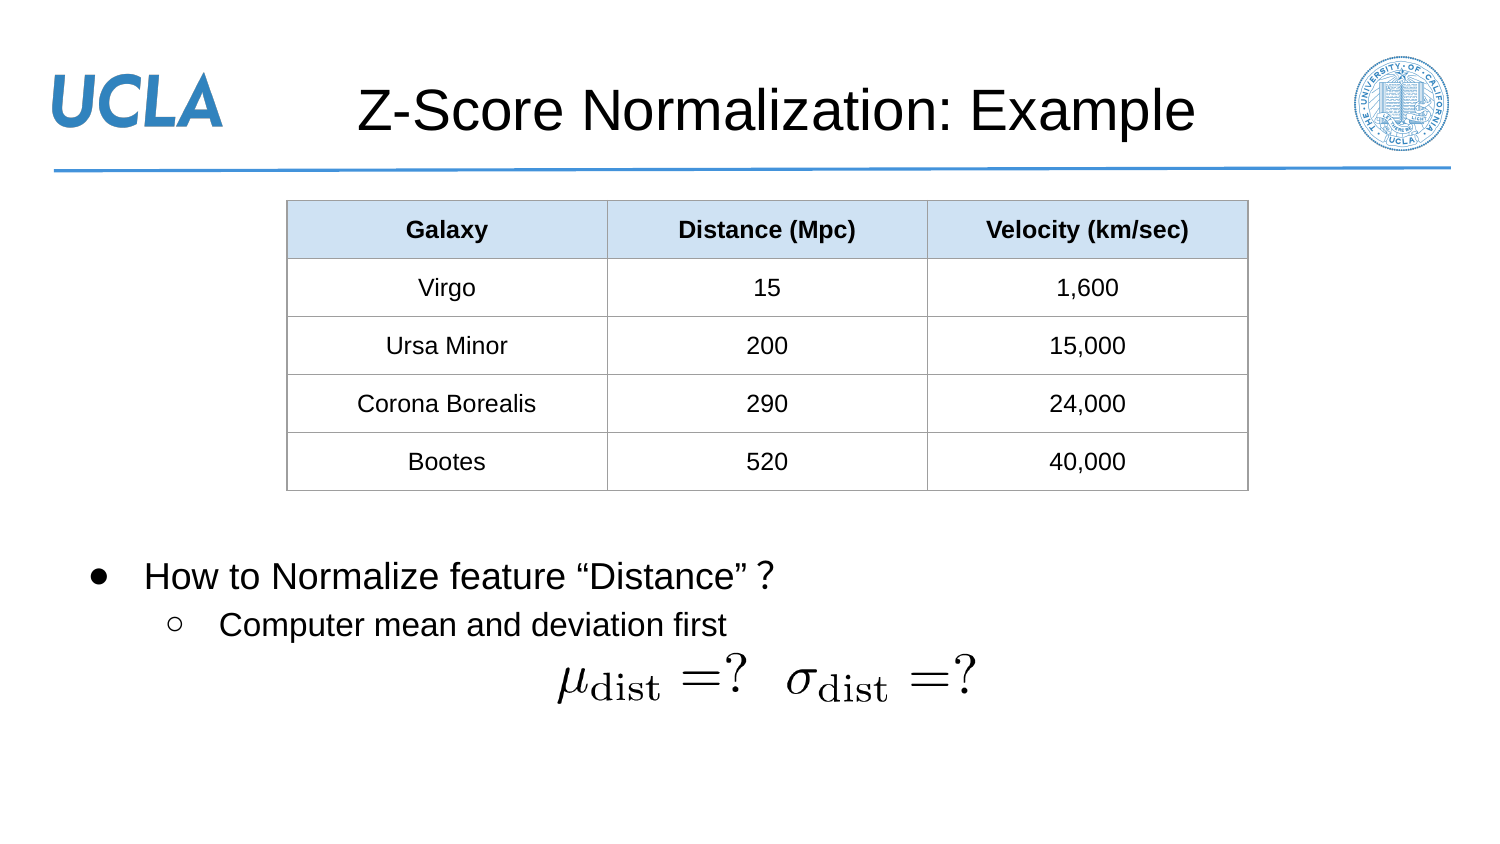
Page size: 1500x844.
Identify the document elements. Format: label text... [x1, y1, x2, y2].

table_cell Ursa Minor [288, 317, 607, 374]
picture [557, 648, 748, 705]
table_cell Bootes [288, 433, 607, 490]
table_cell 24,000 [928, 375, 1247, 432]
table_cell Corona Borealis [288, 375, 607, 432]
table_cell 1,600 [928, 259, 1247, 316]
picture [50, 70, 224, 129]
table_cell Virgo [288, 259, 607, 316]
table_cell 15 [608, 259, 927, 316]
table_header Distance (Mpc) [608, 201, 927, 258]
table_cell 290 [608, 375, 927, 432]
table_cell 520 [608, 433, 927, 490]
picture [787, 650, 978, 702]
table_header Galaxy [288, 201, 607, 258]
table_cell 40,000 [928, 433, 1247, 490]
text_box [53, 167, 1452, 171]
table_cell 15,000 [928, 317, 1247, 374]
table_header Velocity (km/sec) [928, 201, 1247, 258]
list How to Normalize feature “Distance”？ Computer mean and deviation first [54, 530, 1437, 802]
picture [1354, 56, 1450, 152]
table_cell 200 [608, 317, 927, 374]
title Z-Score Normalization: Example [228, 56, 1327, 151]
